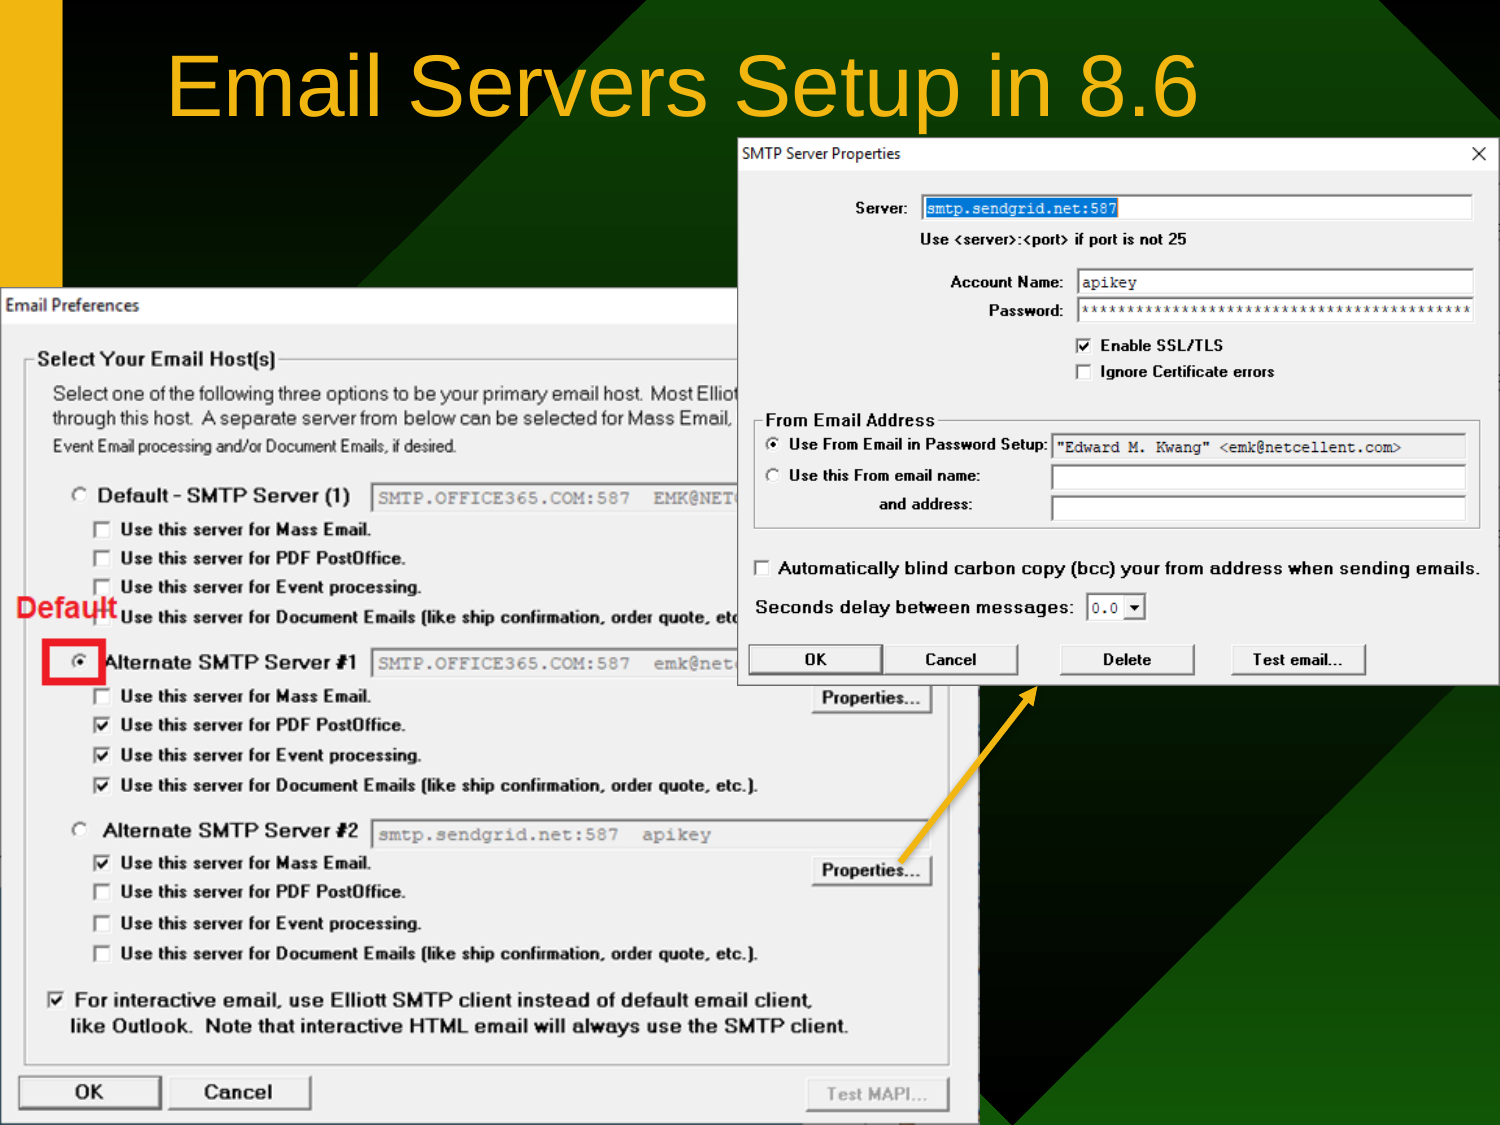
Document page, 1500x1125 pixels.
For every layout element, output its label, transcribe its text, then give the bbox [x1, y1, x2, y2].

picture [0, 137, 1500, 1125]
title Email Servers Setup in 8.6 [150, 21, 1388, 159]
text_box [899, 685, 1038, 863]
